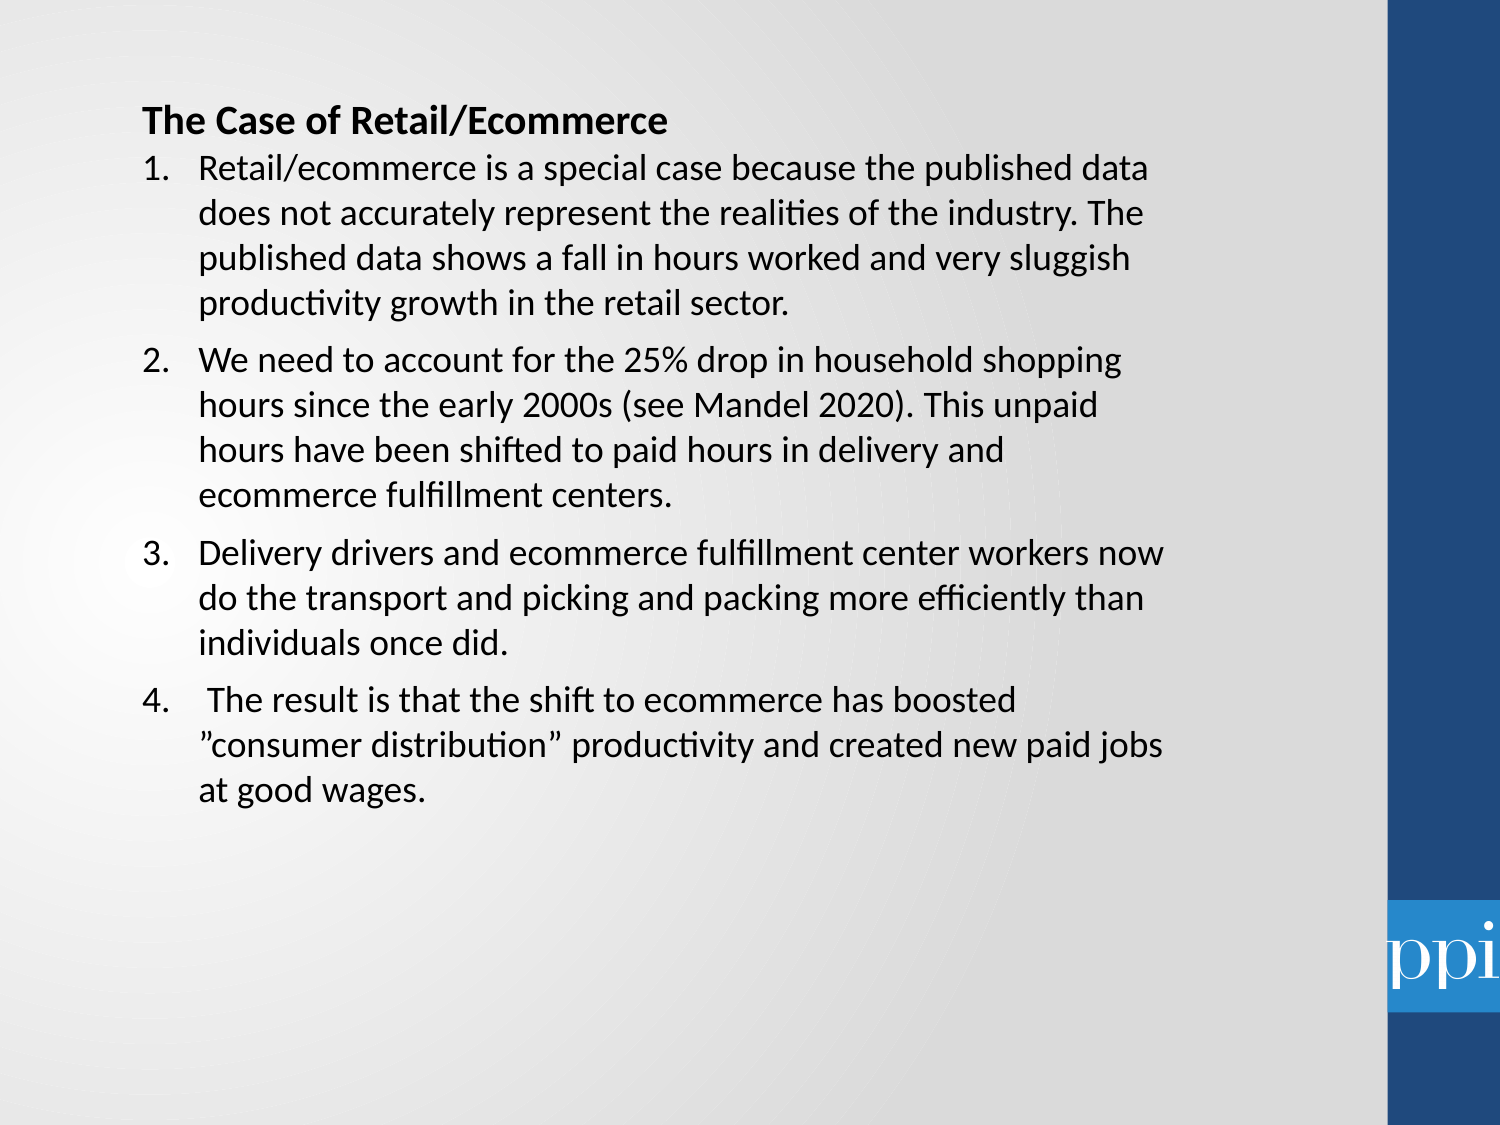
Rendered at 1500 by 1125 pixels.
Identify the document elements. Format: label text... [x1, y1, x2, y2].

text_box The Case of Retail/Ecommerce Retail/ecommerce is a special case because the published data does not accurately represent the realities of the industry. The published data shows a fall in hours worked and very sluggish productivity growth in the retail sector. We need to account for the 25% drop in household shopping hours since the early 2000s (see Mandel 2020). This unpaid hours have been shifted to paid hours in delivery and ecommerce fulfillment centers. Delivery drivers and ecommerce fulfillment center workers now do the transport and picking and packing more efficiently than individuals once did. The result is that the shift to ecommerce has boosted ”consumer distribution” productivity and created new paid jobs at good wages. [127, 85, 1205, 818]
picture [1386, 921, 1499, 989]
